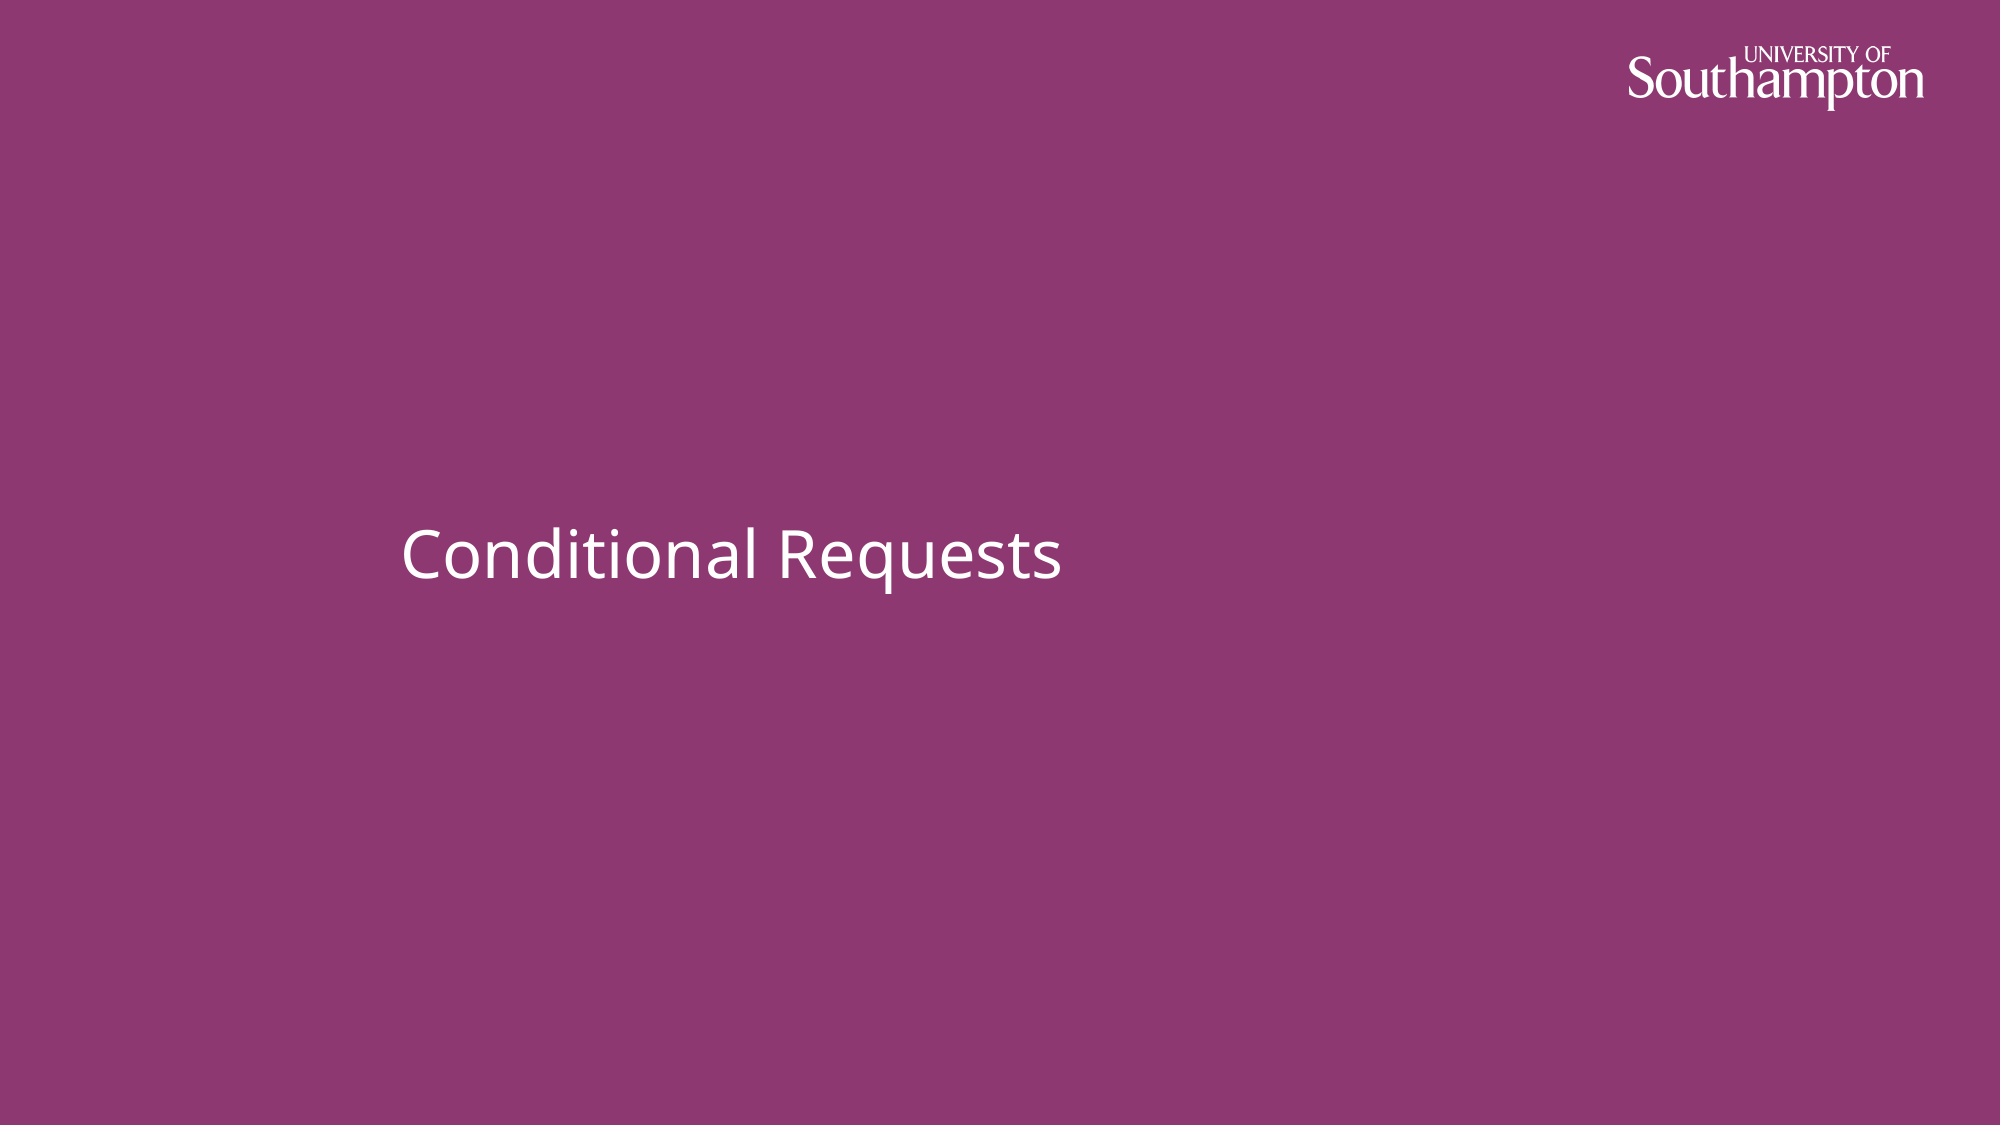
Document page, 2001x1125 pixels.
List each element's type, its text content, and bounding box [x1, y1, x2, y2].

picture [1629, 46, 1924, 111]
title Conditional Requests [385, 350, 1615, 764]
